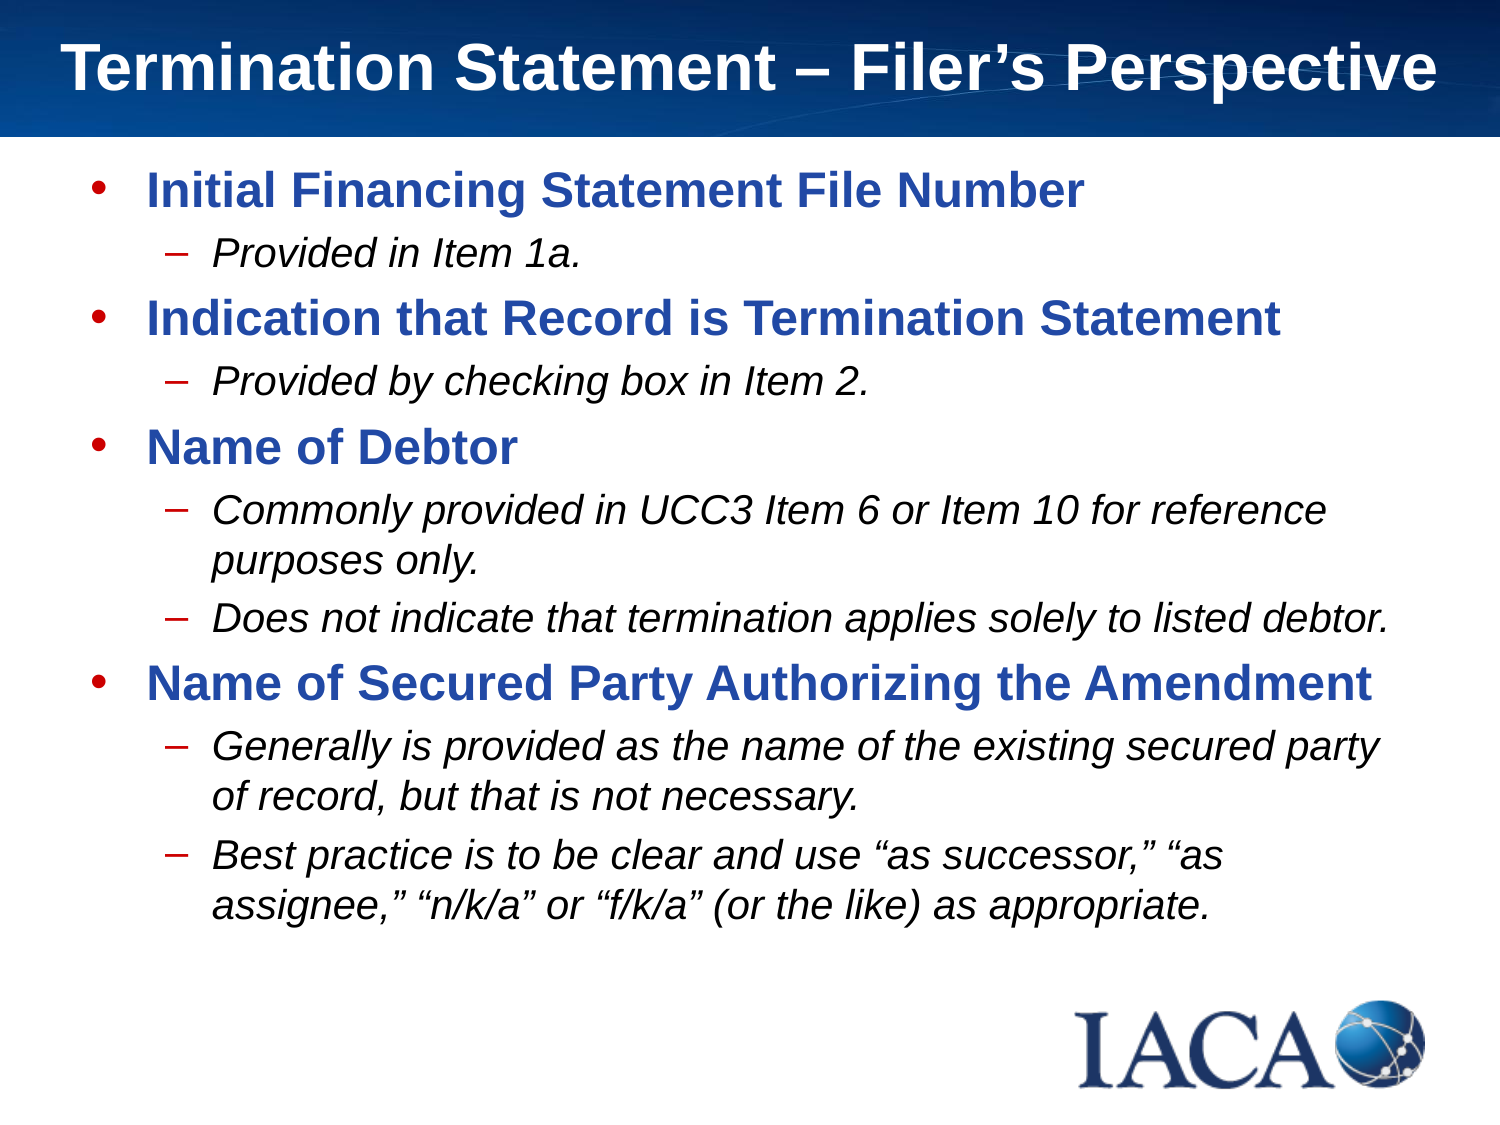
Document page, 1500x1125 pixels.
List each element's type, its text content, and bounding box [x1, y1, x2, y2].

list Initial Financing Statement File Number Provided in Item 1a. Indication that Record is Termination Statement Provided by checking box in Item 2. Name of Debtor Commonly provided in UCC3 Item 6 or Item 10 for reference purposes only. Does not indicate that termination applies solely to listed debtor. Name of Secured Party Authorizing the Amendment Generally is provided as the name of the existing secured party of record, but that is not necessary. Best practice is to be clear and use “as successor,” “as assignee,” “n/k/a” or “f/k/a” (or the like) as appropriate. [75, 149, 1425, 1050]
title Termination Statement – Filer’s Perspective [0, 0, 1500, 137]
picture [1074, 1050, 1425, 1097]
